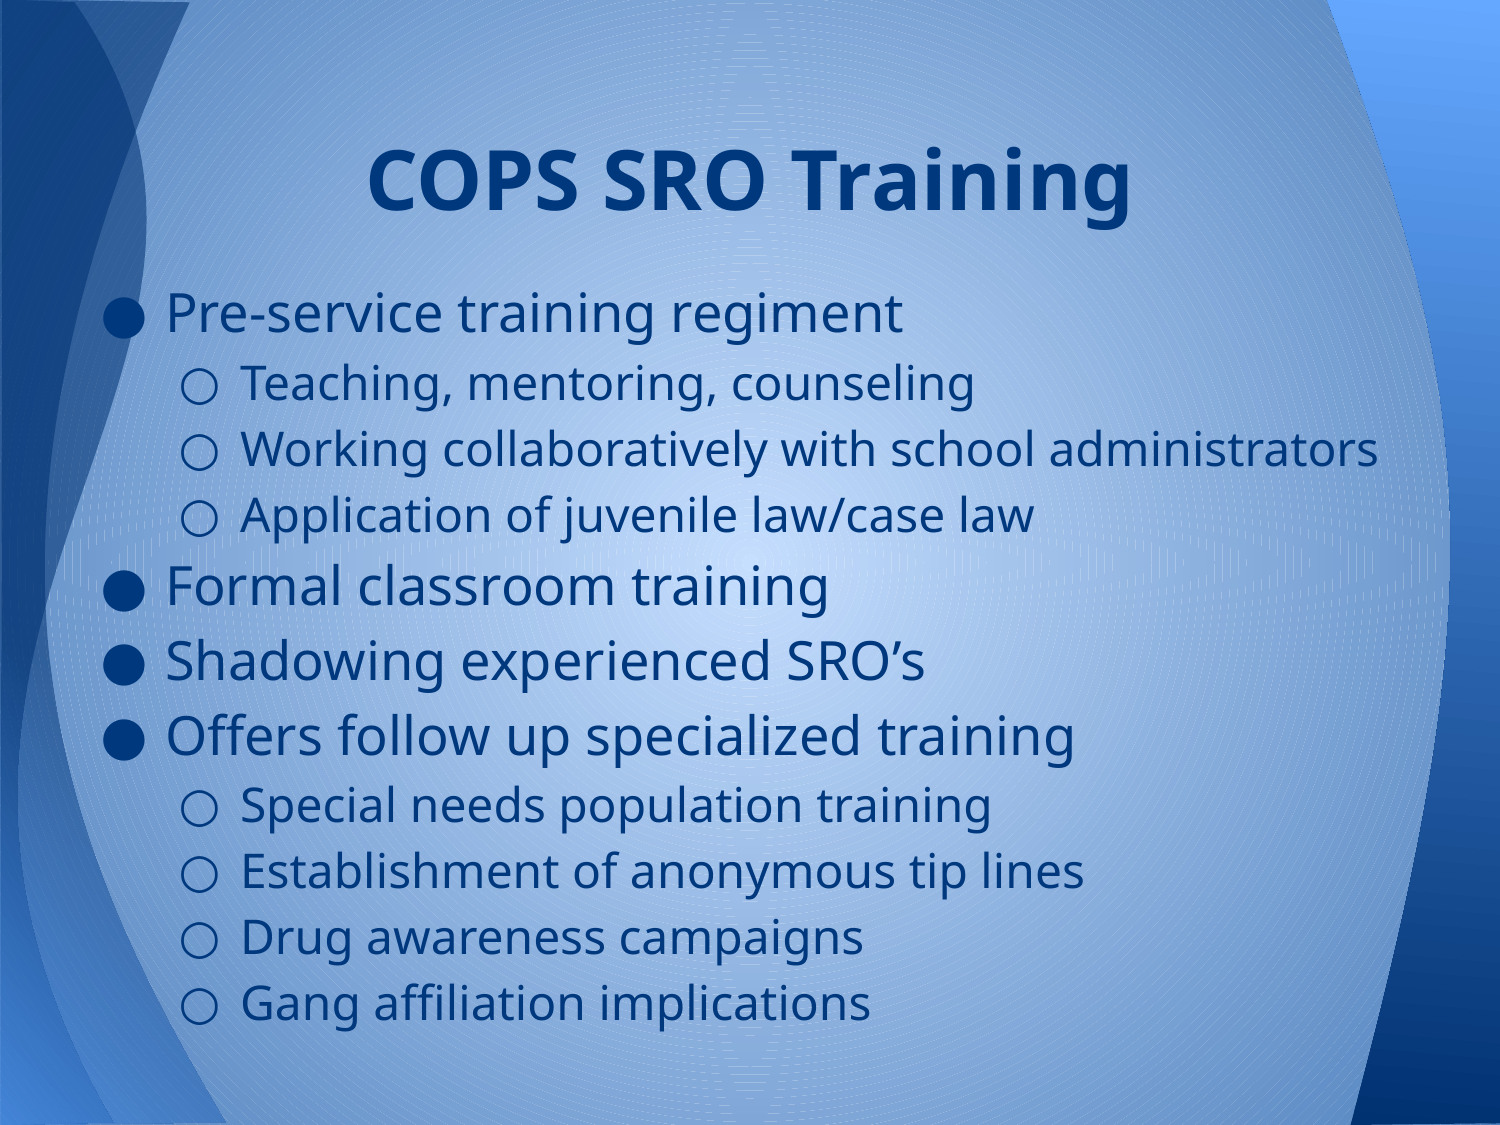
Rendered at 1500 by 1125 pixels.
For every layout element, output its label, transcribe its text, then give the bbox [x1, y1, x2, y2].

title COPS SRO Training [75, 45, 1425, 242]
list Pre-service training regiment Teaching, mentoring, counseling Working collaboratively with school administrators Application of juvenile law/case law Formal classroom training Shadowing experienced SRO’s Offers follow up specialized training Special needs population training Establishment of anonymous tip lines Drug awareness campaigns Gang affiliation implications [75, 254, 1425, 1067]
